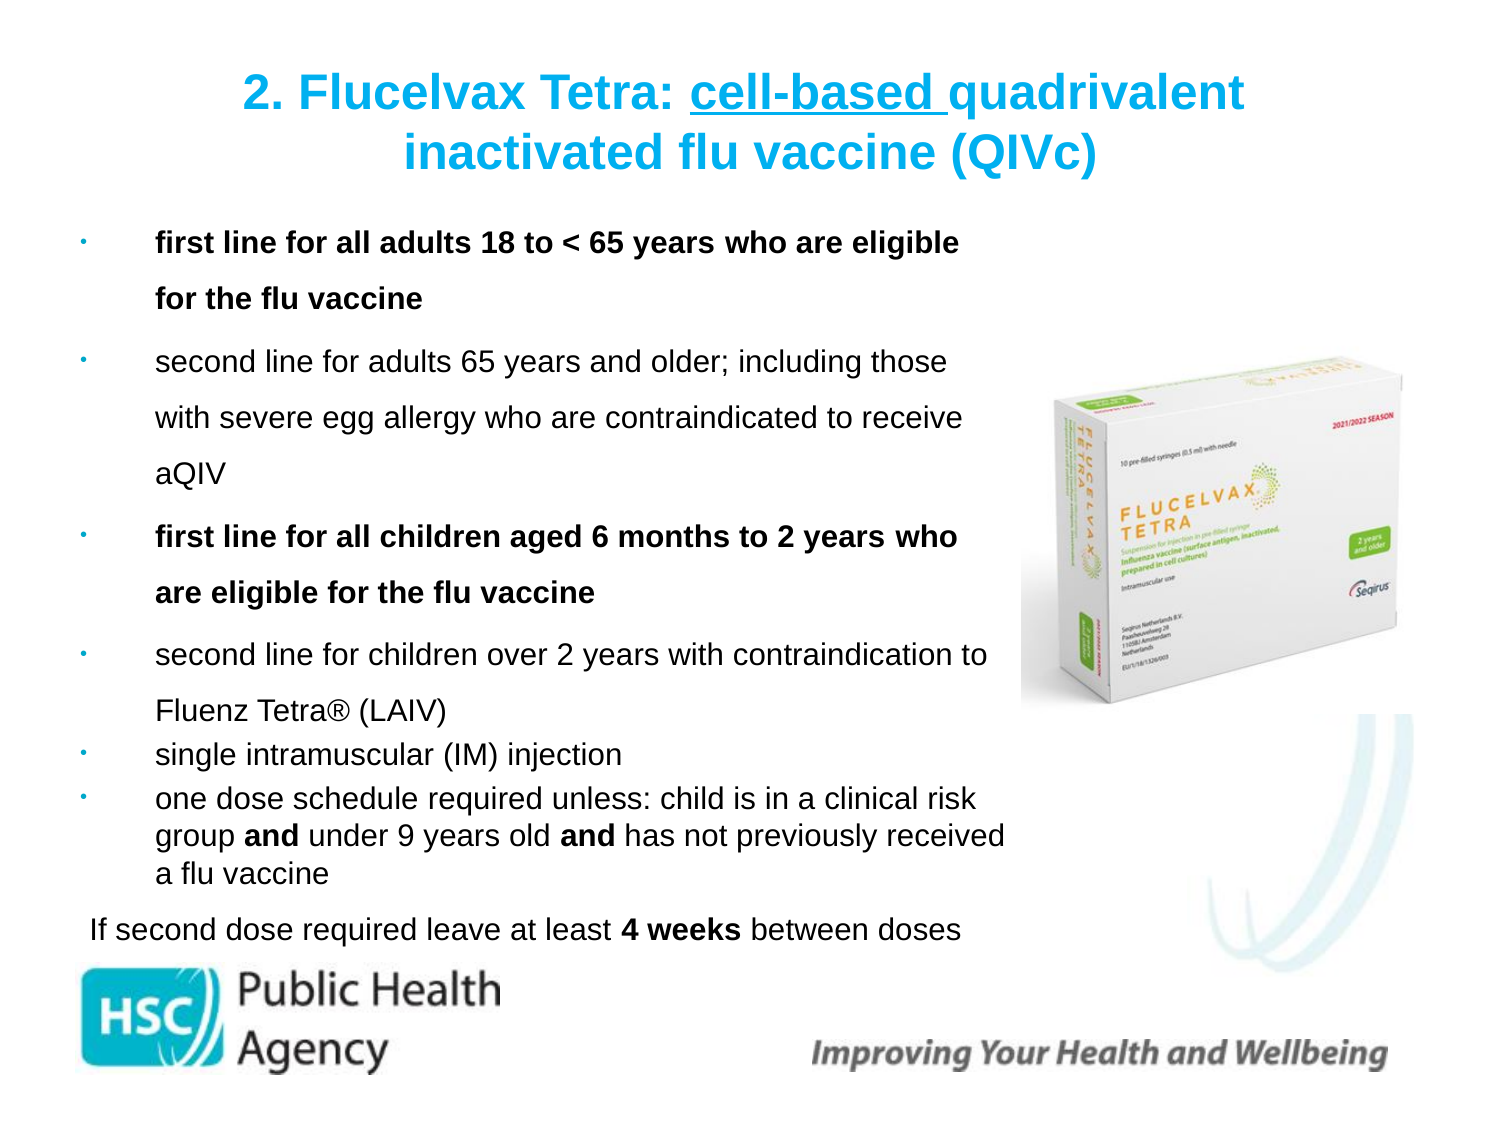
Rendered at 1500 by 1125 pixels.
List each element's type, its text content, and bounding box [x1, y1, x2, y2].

picture [812, 1039, 1388, 1072]
title 2. Flucelvax Tetra: cell-based quadrivalent inactivated flu vaccine (QIVc) [88, 42, 1414, 197]
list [1021, 328, 1420, 714]
picture [1187, 714, 1417, 978]
picture [75, 965, 500, 1075]
list first line for all adults 18 to < 65 years who are eligible for the flu vaccine second line for adults 65 years and older; including those with severe egg allergy who are contraindicated to receive aQIV first line for all children aged 6 months to 2 years who are eligible for the flu vaccine second line for children over 2 years with contraindication to Fluenz Tetra® (LAIV) single intramuscular (IM) injection one dose schedule required unless: child is in a clinical risk group and under 9 years old and has not previously received a flu vaccine If second dose required leave at least 4 weeks between doses [64, 196, 1022, 965]
